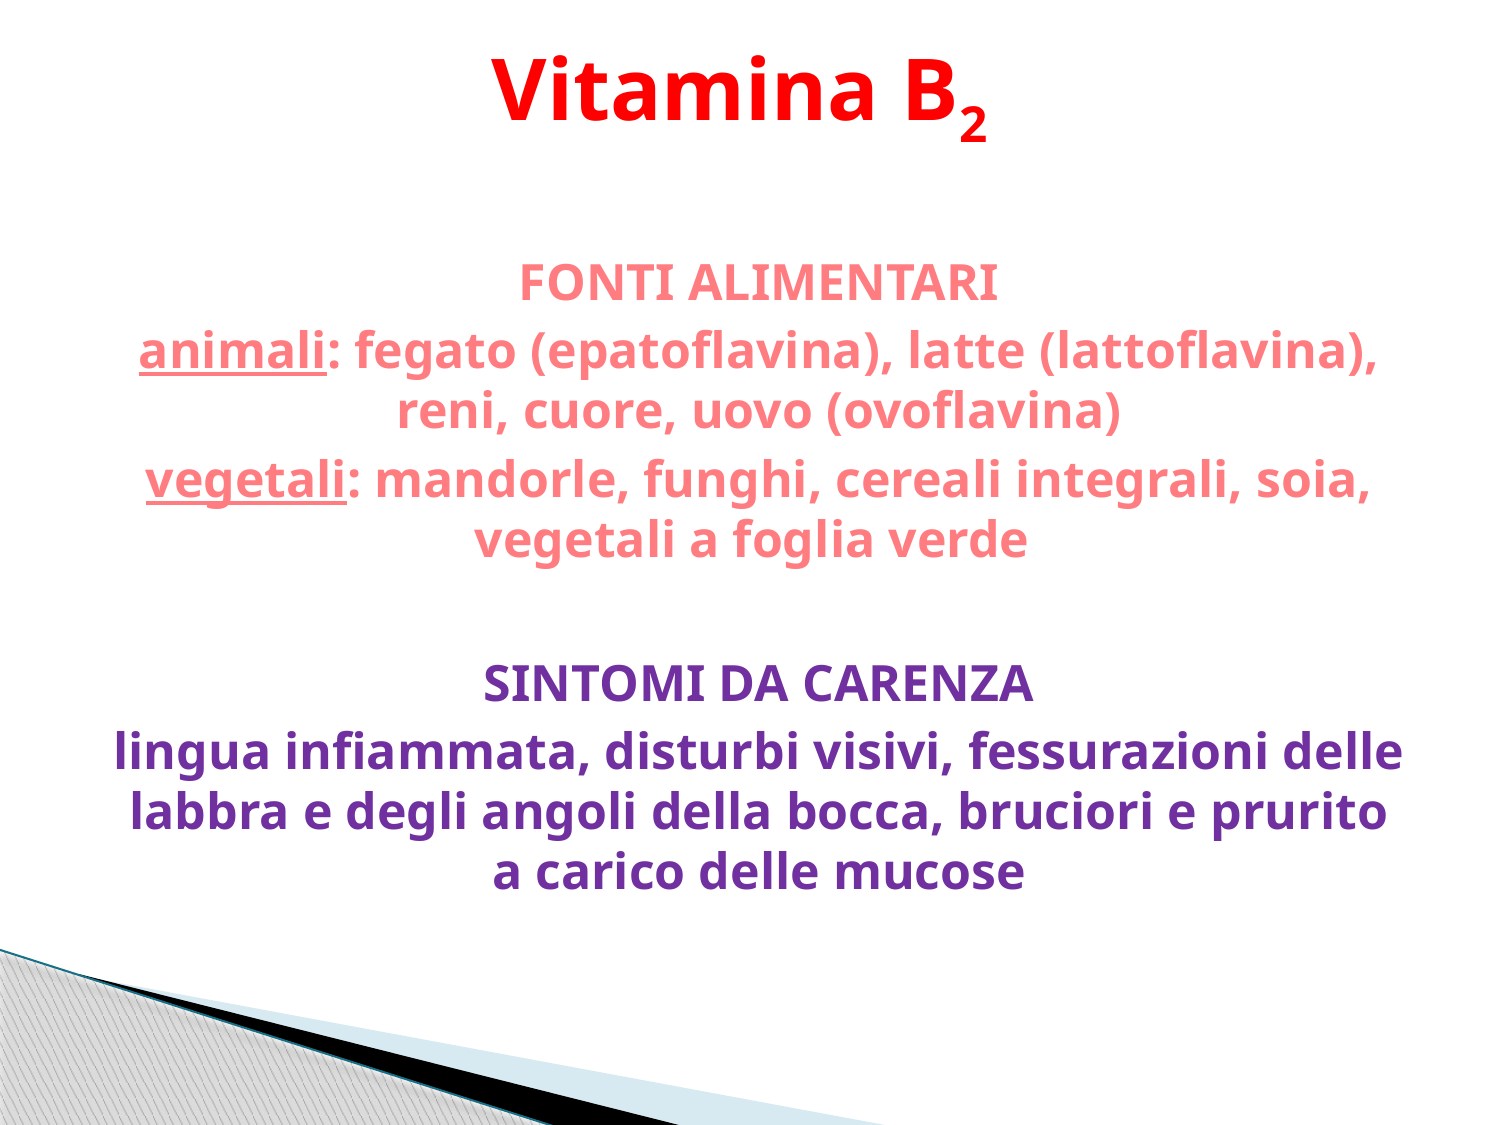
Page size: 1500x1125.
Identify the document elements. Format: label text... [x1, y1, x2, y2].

list FONTI ALIMENTARI animali: fegato (epatoflavina), latte (lattoflavina), reni, cuore, uovo (ovoflavina) vegetali: mandorle, funghi, cereali integrali, soia, vegetali a foglia verde SINTOMI DA CARENZA lingua infiammata, disturbi visivi, fessurazioni delle labbra e degli angoli della bocca, bruciori e prurito a carico delle mucose [75, 243, 1425, 986]
title Vitamina B2 [64, 0, 1415, 188]
